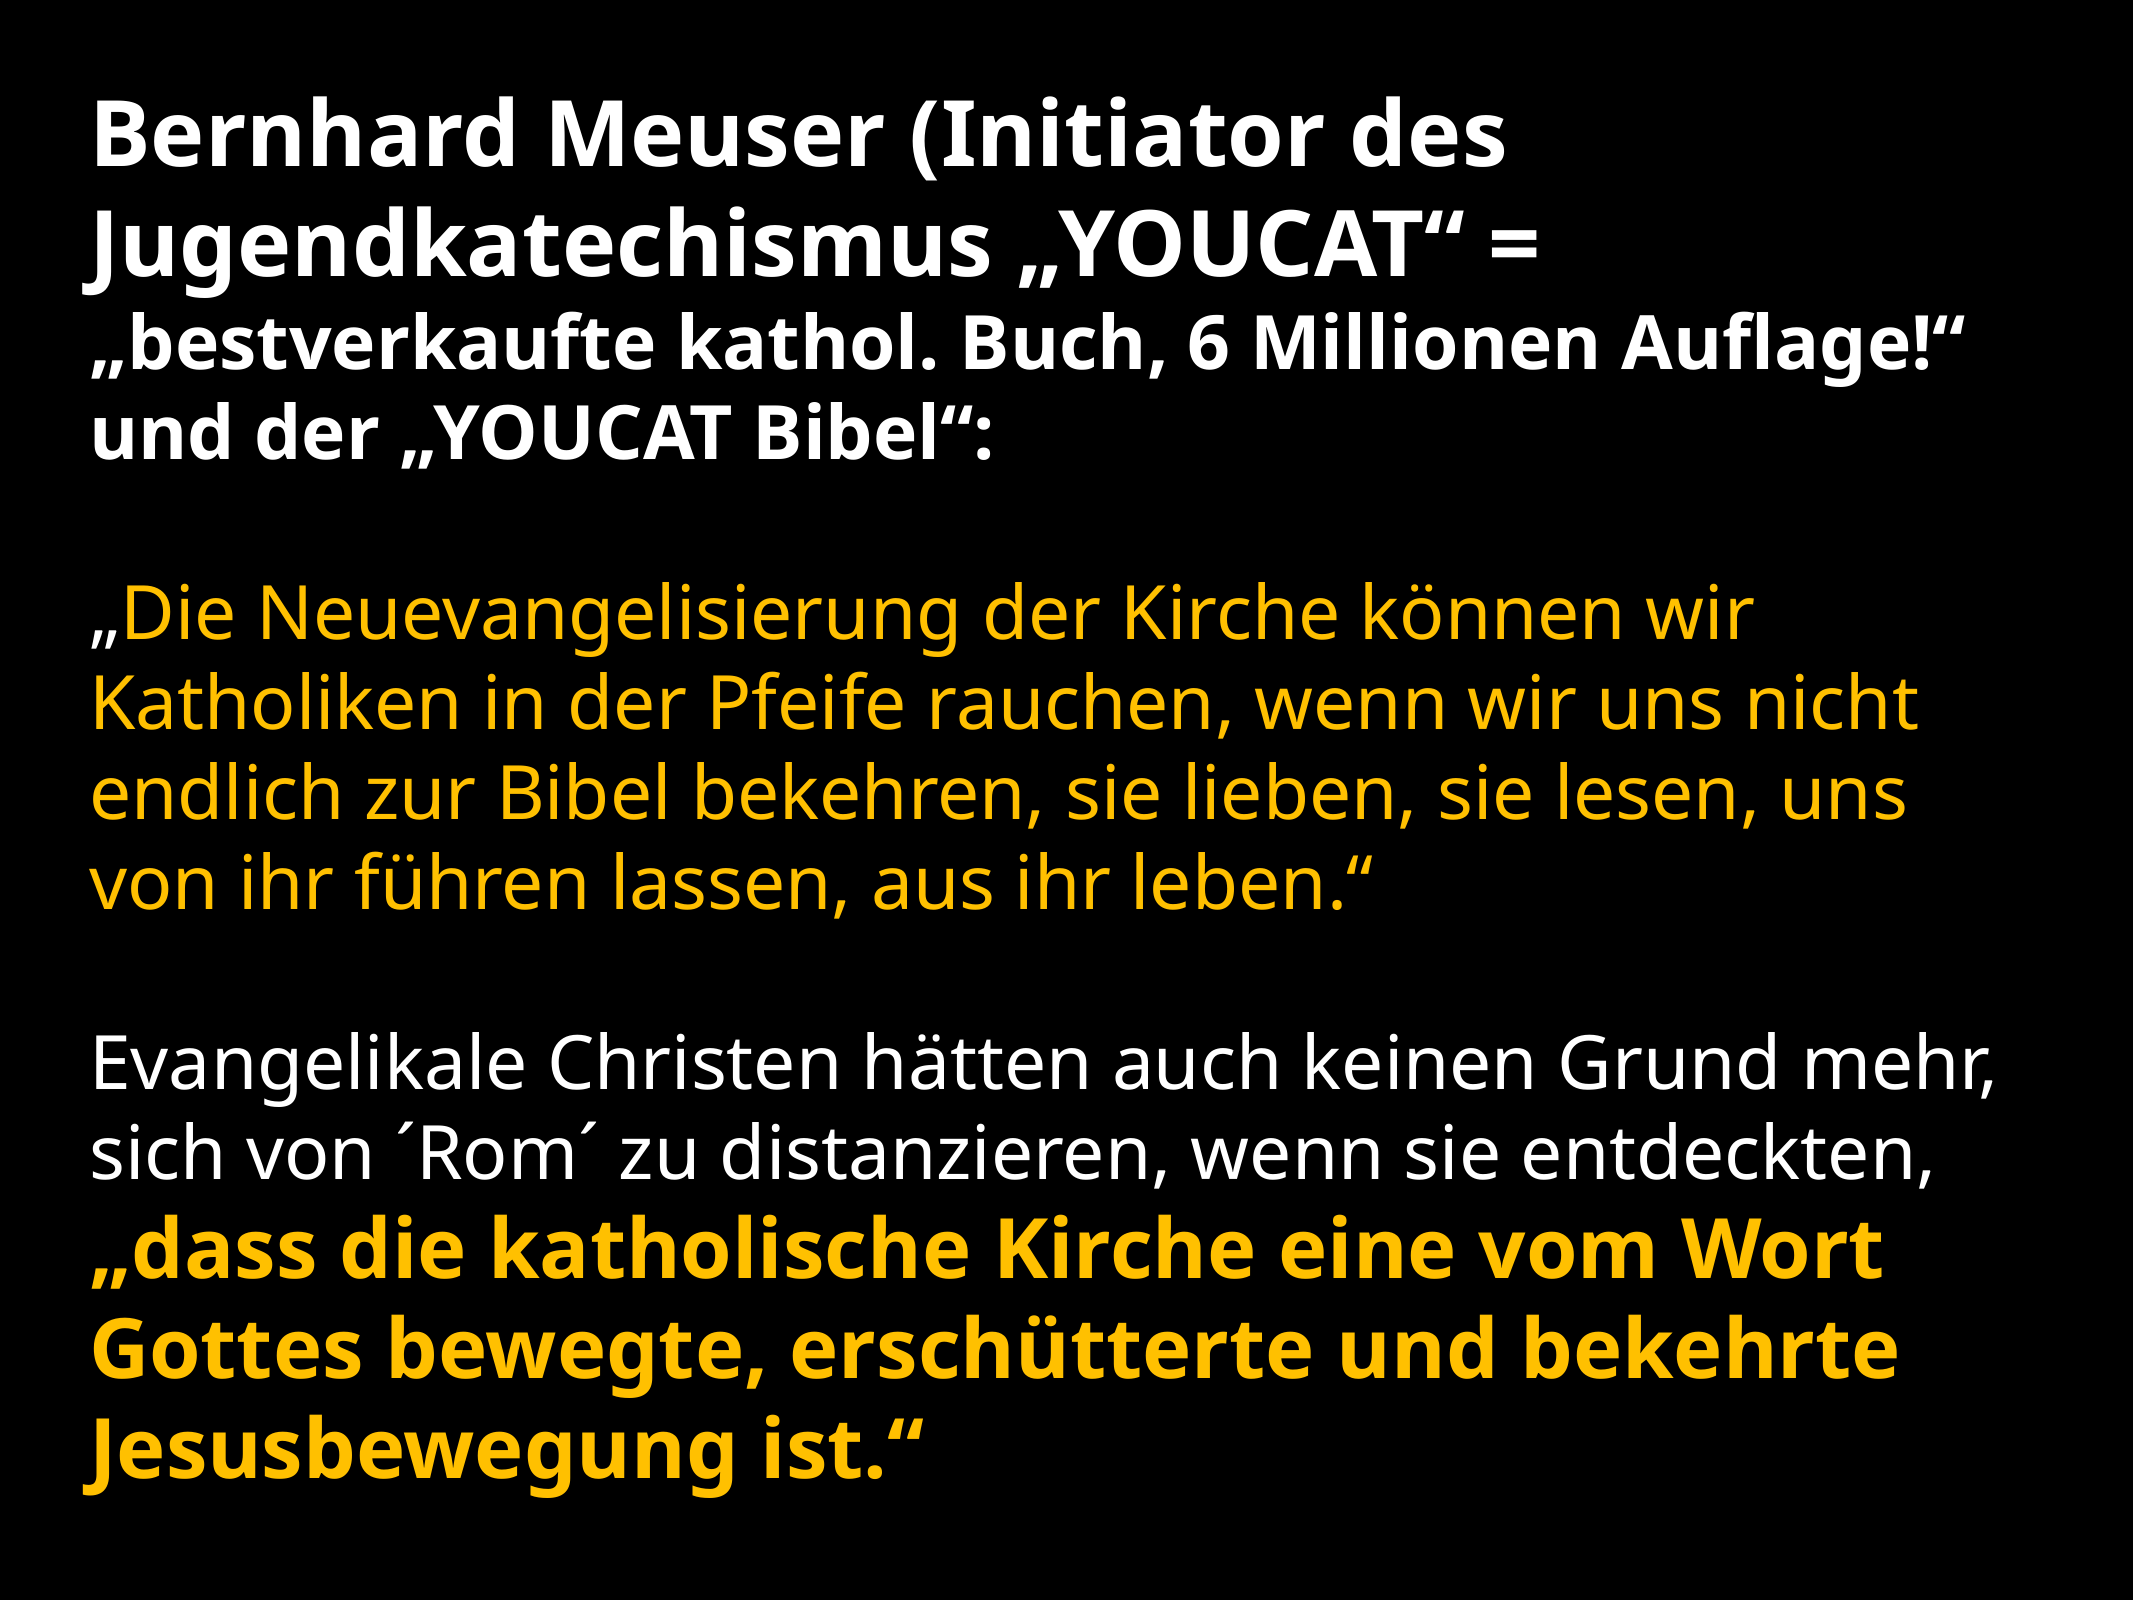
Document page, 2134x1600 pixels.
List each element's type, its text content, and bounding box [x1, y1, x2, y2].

text_box Bernhard Meuser (Initiator des Jugendkatechismus „YOUCAT“ = „bestverkaufte kathol. Buch, 6 Millionen Auflage!“ und der „YOUCAT Bibel“: „Die Neuevangelisierung der Kirche können wir Katholiken in der Pfeife rauchen, wenn wir uns nicht endlich zur Bibel bekehren, sie lieben, sie lesen, uns von ihr führen lassen, aus ihr leben.“ Evangelikale Christen hätten auch keinen Grund mehr, sich von ´Rom´ zu distanzieren, wenn sie entdeckten, „dass die katholische Kirche eine vom Wort Gottes bewegte, erschütterte und bekehrte Jesusbewegung ist.“ [74, 67, 2071, 1600]
